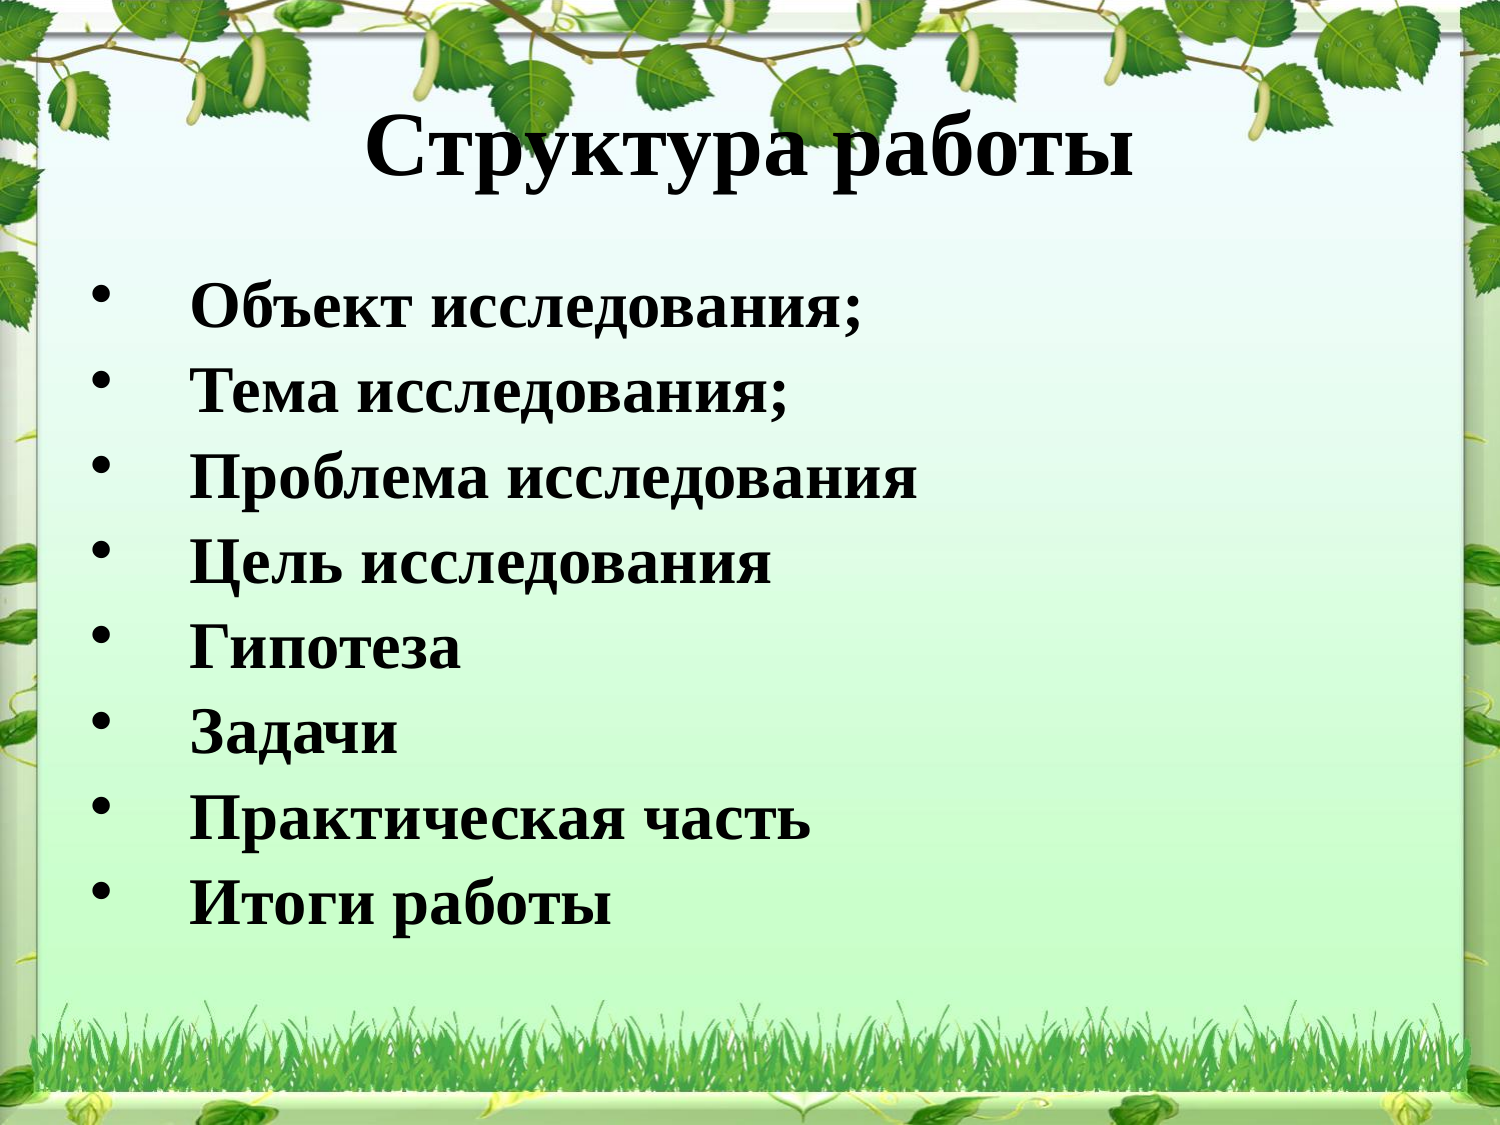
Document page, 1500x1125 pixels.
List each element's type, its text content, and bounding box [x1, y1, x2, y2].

list Объект исследования; Тема исследования; Проблема исследования Цель исследования Гипотеза Задачи Практическая часть Итоги работы [74, 262, 1426, 1006]
title Структура работы [74, 44, 1426, 233]
picture [0, 0, 1500, 1125]
